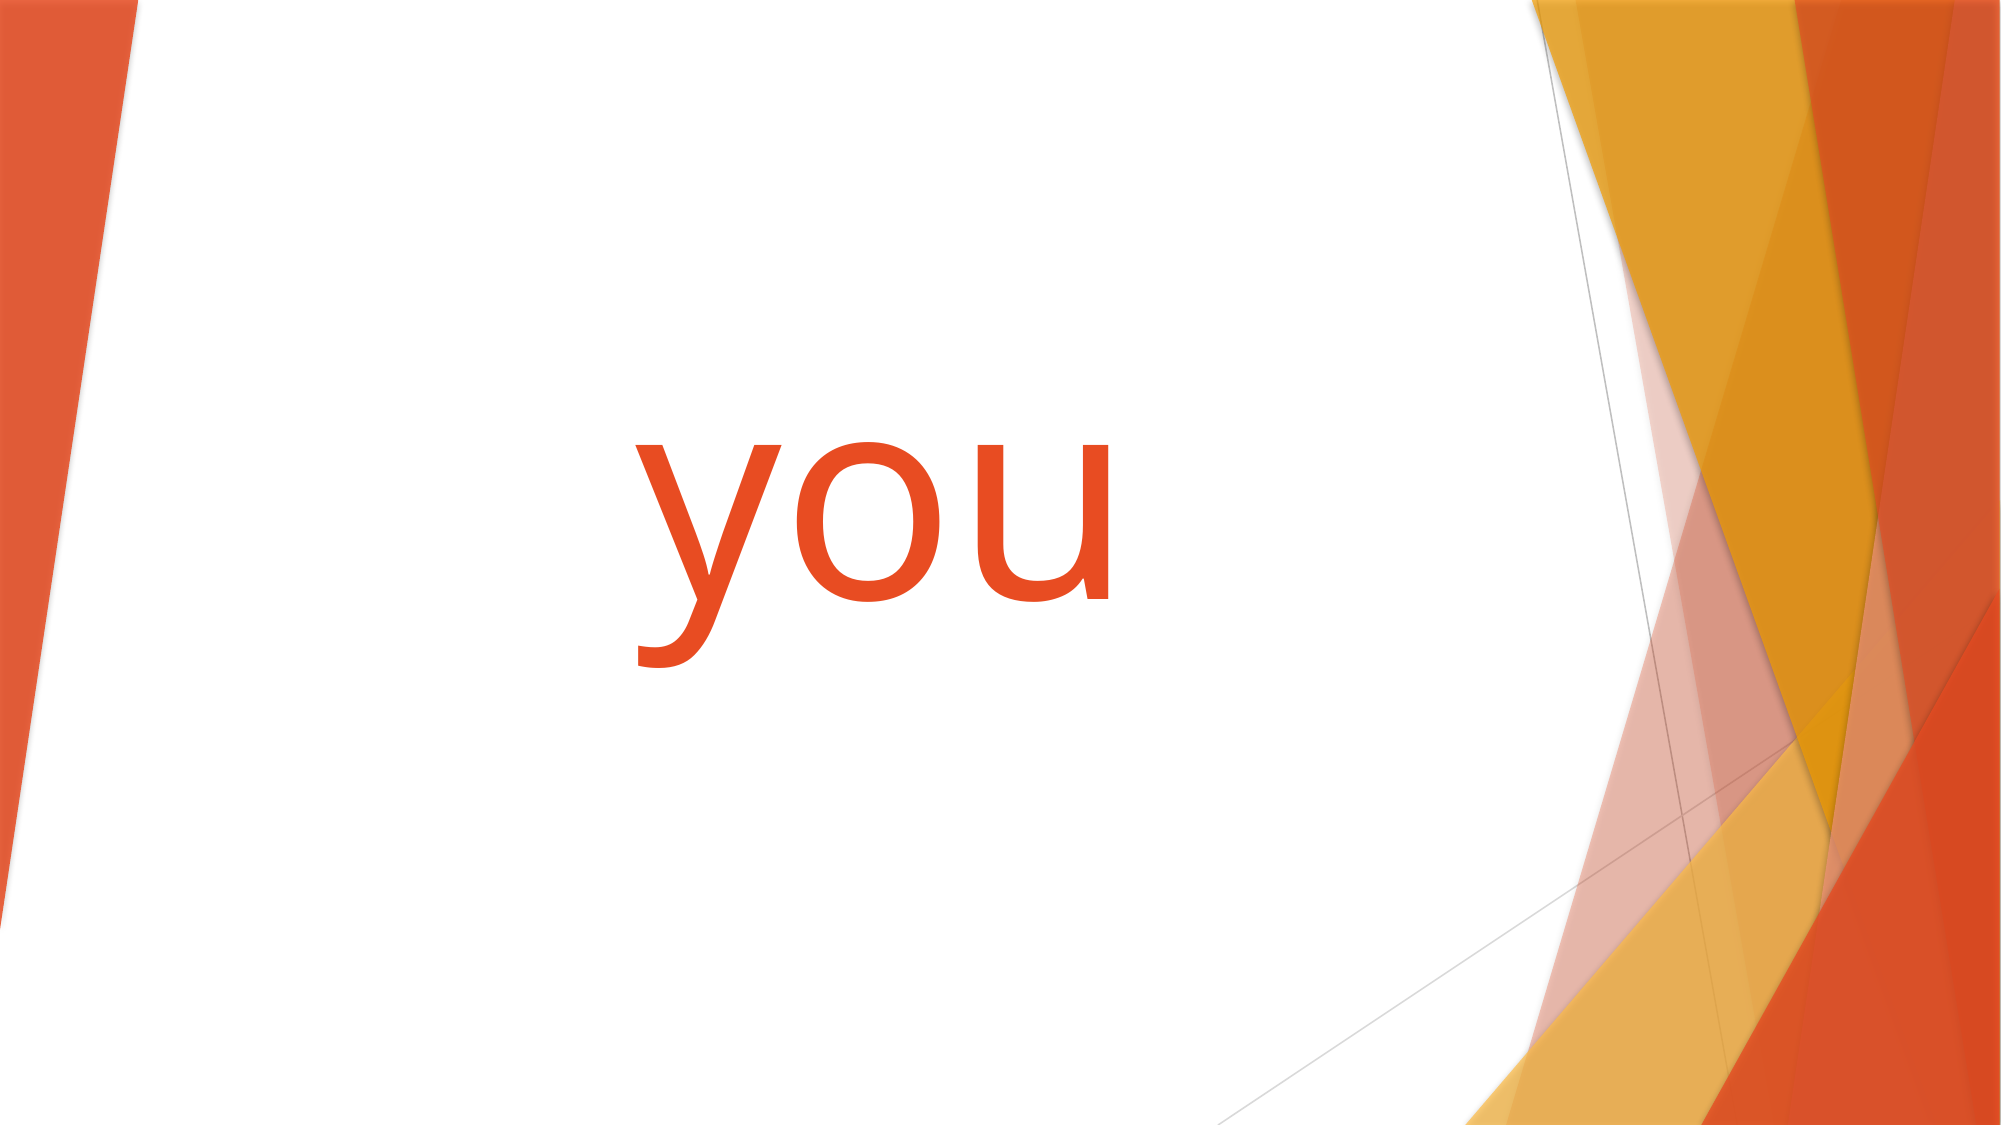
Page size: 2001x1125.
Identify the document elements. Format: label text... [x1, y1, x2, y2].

title you [247, 394, 1522, 665]
